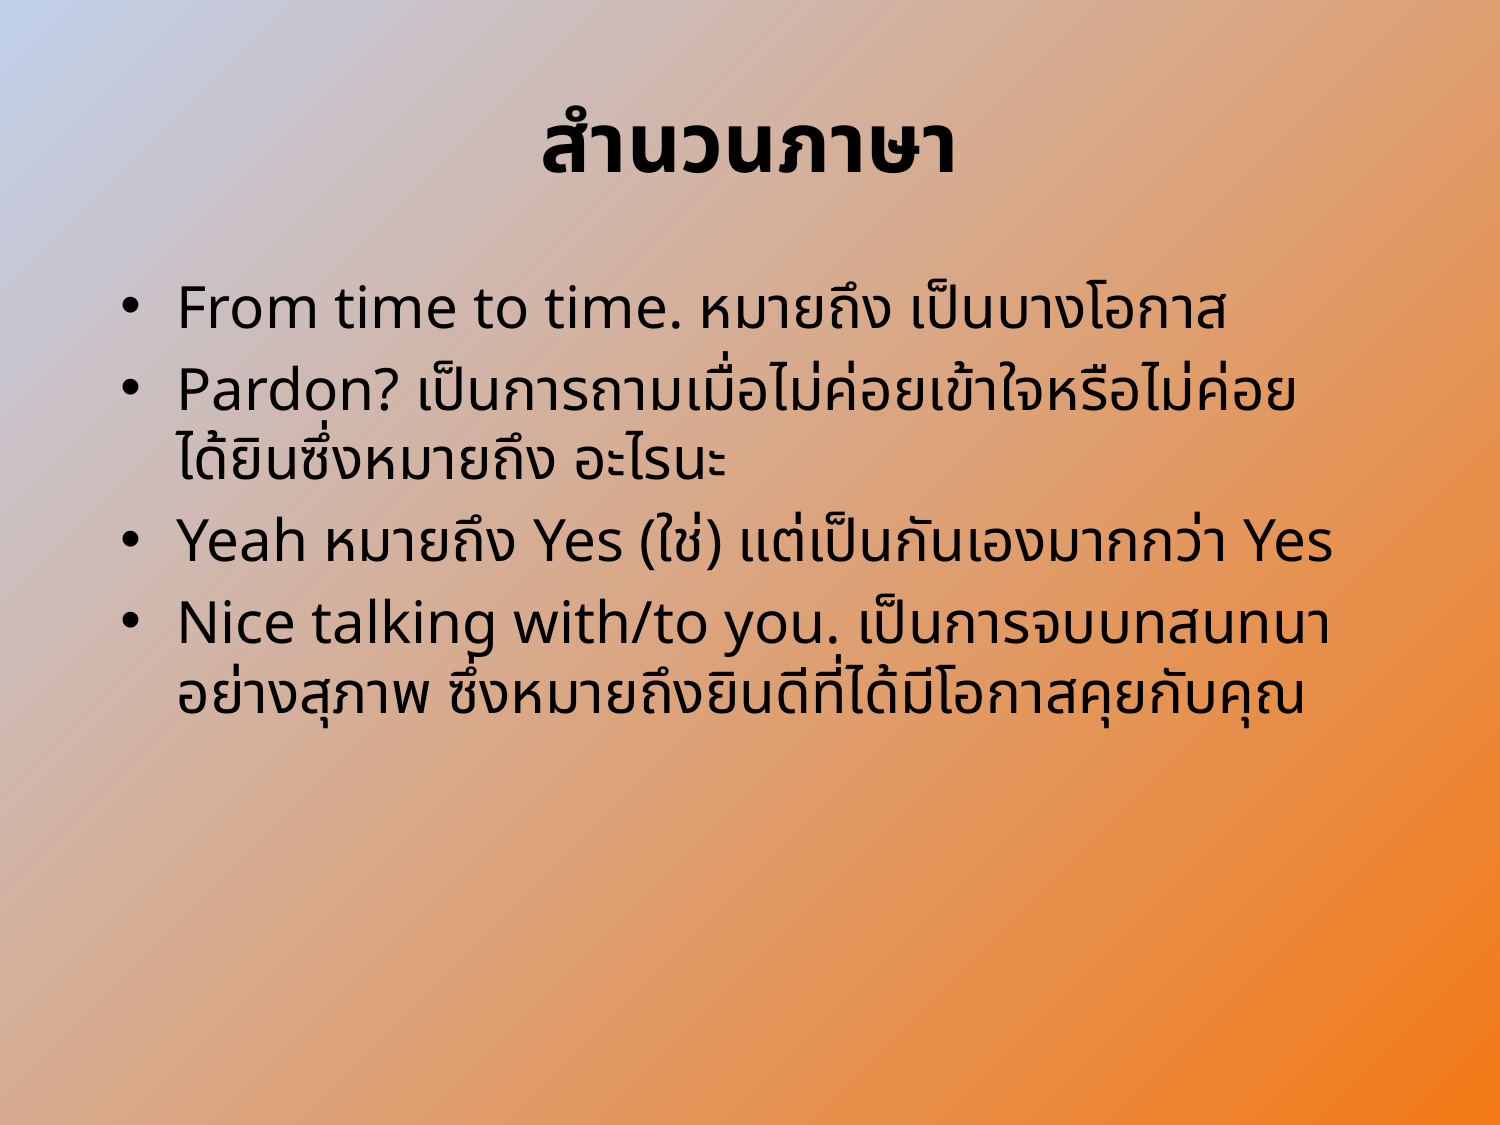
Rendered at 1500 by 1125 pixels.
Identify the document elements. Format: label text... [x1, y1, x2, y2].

list From time to time. หมายถึง เป็นบางโอกาส Pardon? เป็นการถามเมื่อไม่ค่อยเข้าใจหรือไม่ค่อยได้ยินซึ่งหมายถึง อะไรนะ Yeah หมายถึง Yes (ใช่) แต่เป็นกันเองมากกว่า Yes Nice talking with/to you. เป็นการจบบทสนทนาอย่างสุภาพ ซึ่งหมายถึงยินดีที่ได้มีโอกาสคุยกับคุณ [105, 262, 1425, 1005]
title สำนวนภาษา [75, 45, 1425, 233]
